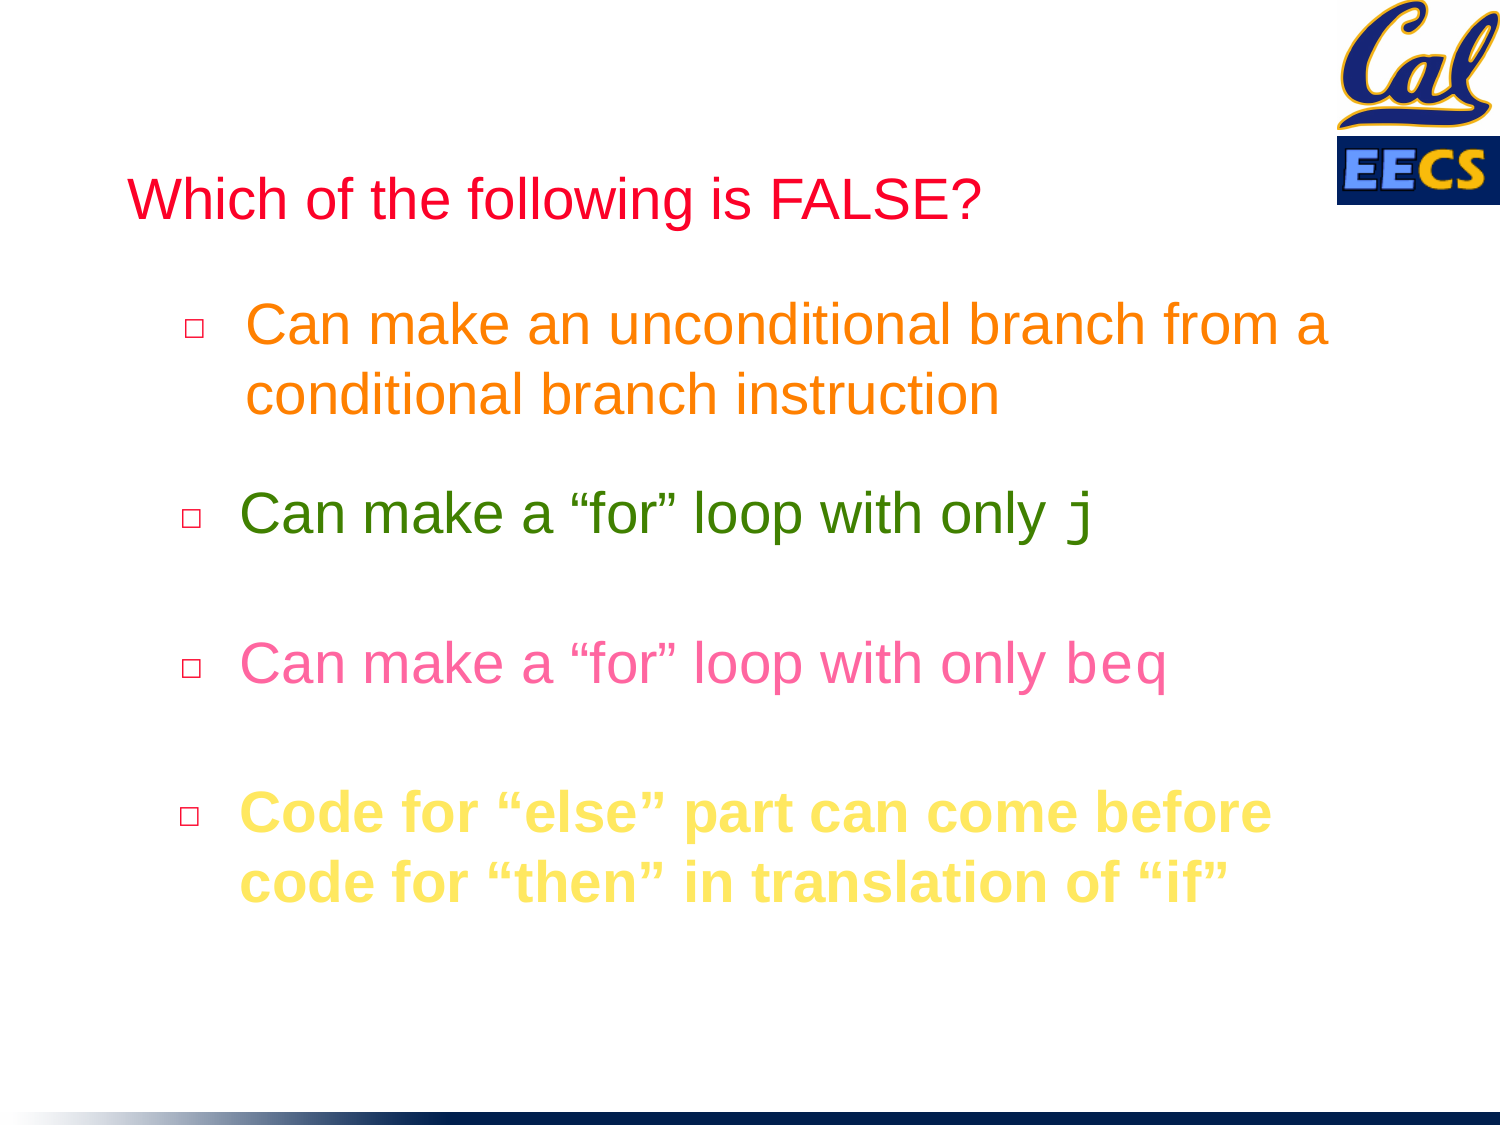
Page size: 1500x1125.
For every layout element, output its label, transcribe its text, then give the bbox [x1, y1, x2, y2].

picture [1337, 0, 1500, 130]
text_box Can make a “for” loop with only beq [225, 617, 1325, 702]
text_box Can make a “for” loop with only j [225, 467, 1325, 552]
picture [1337, 136, 1500, 205]
text_box ☐ [163, 781, 216, 842]
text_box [157, 278, 1426, 436]
picture [0, 1112, 1500, 1125]
text_box ☐ [165, 484, 218, 544]
text_box ☐ [165, 634, 218, 694]
text_box Which of the following is FALSE? [112, 153, 1063, 239]
text_box Code for “else” part can come before code for “then” in translation of “if” [225, 767, 1360, 922]
